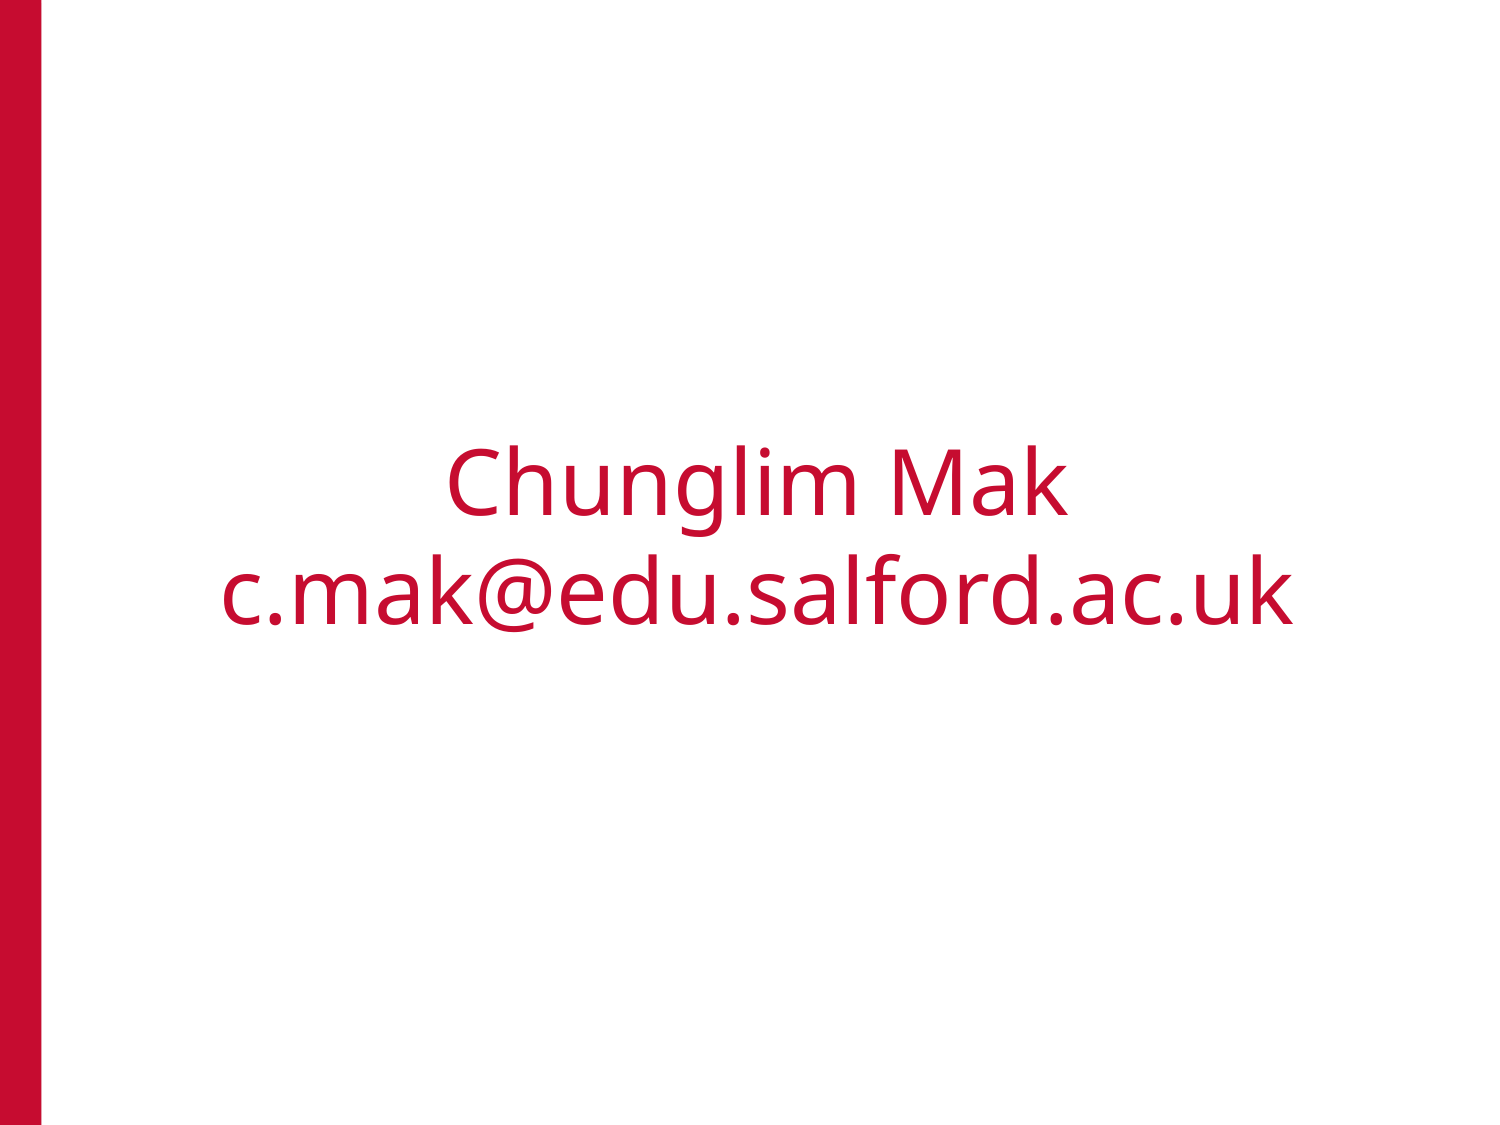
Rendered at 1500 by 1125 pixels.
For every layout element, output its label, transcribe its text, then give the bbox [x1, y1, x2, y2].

title Chunglim Mak c.mak@edu.salford.ac.uk [181, 415, 1335, 661]
